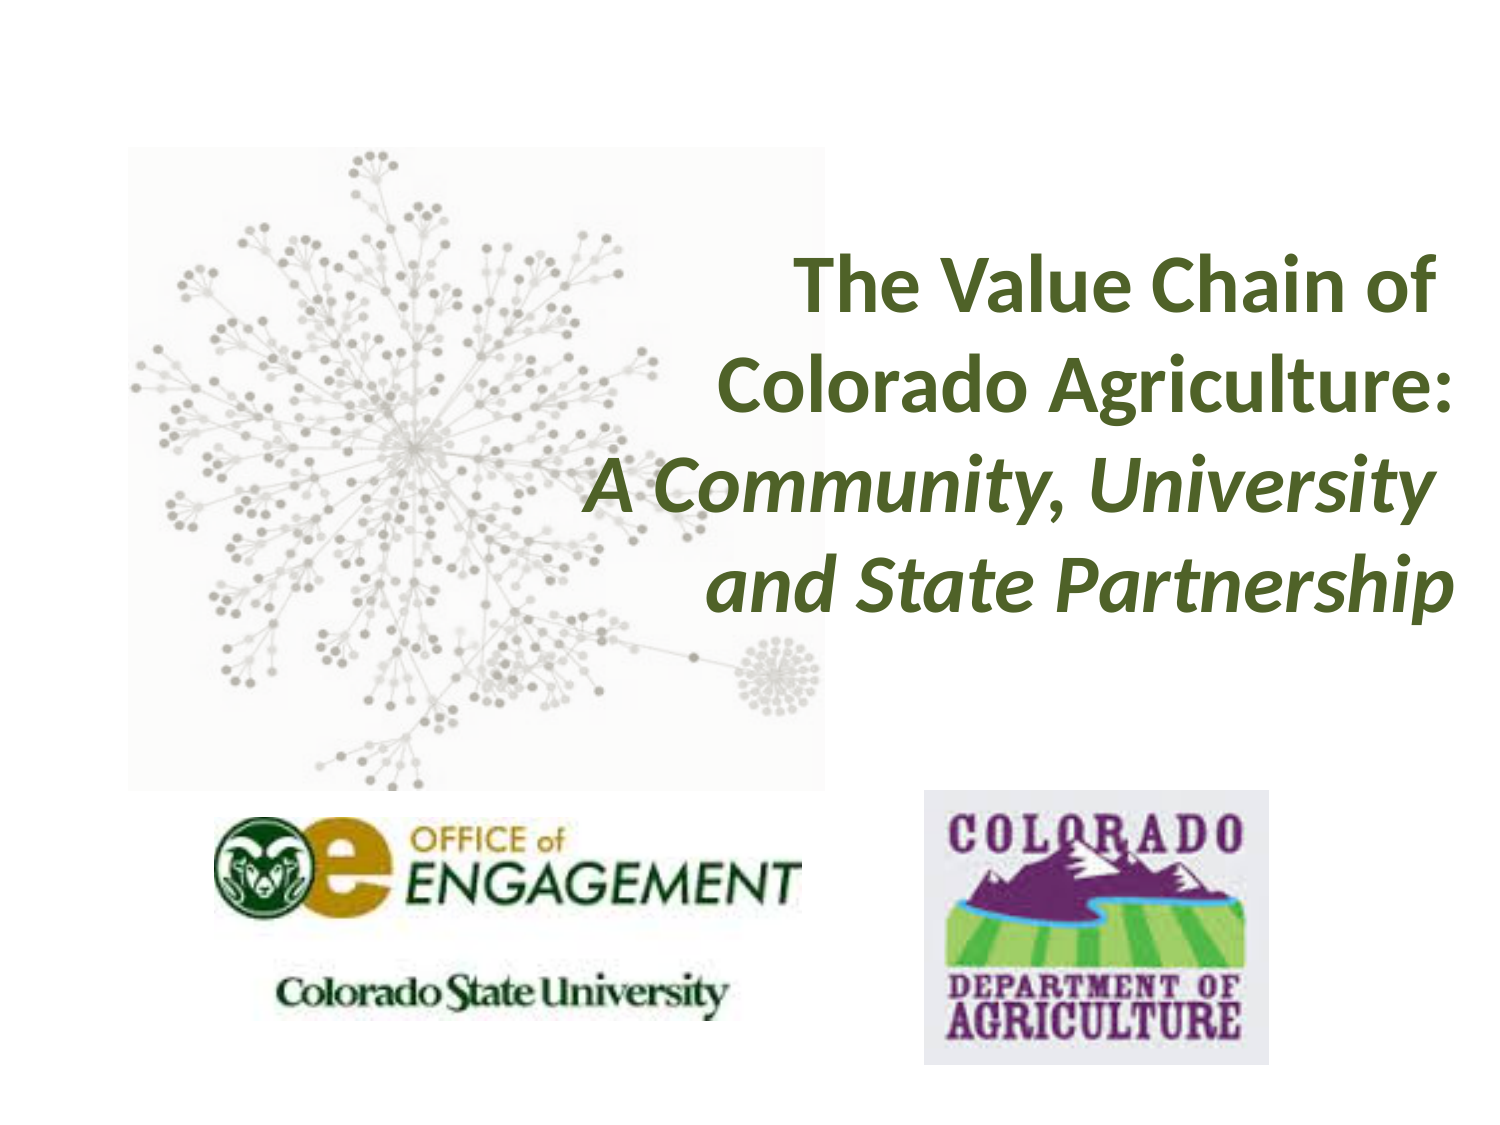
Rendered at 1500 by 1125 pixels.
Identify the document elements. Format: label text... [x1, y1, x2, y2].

text_box The Value Chain of Colorado Agriculture: A Community, University and State Partnership [829, 221, 1471, 737]
picture [924, 790, 1269, 1066]
picture [214, 817, 802, 1021]
picture [127, 147, 825, 792]
